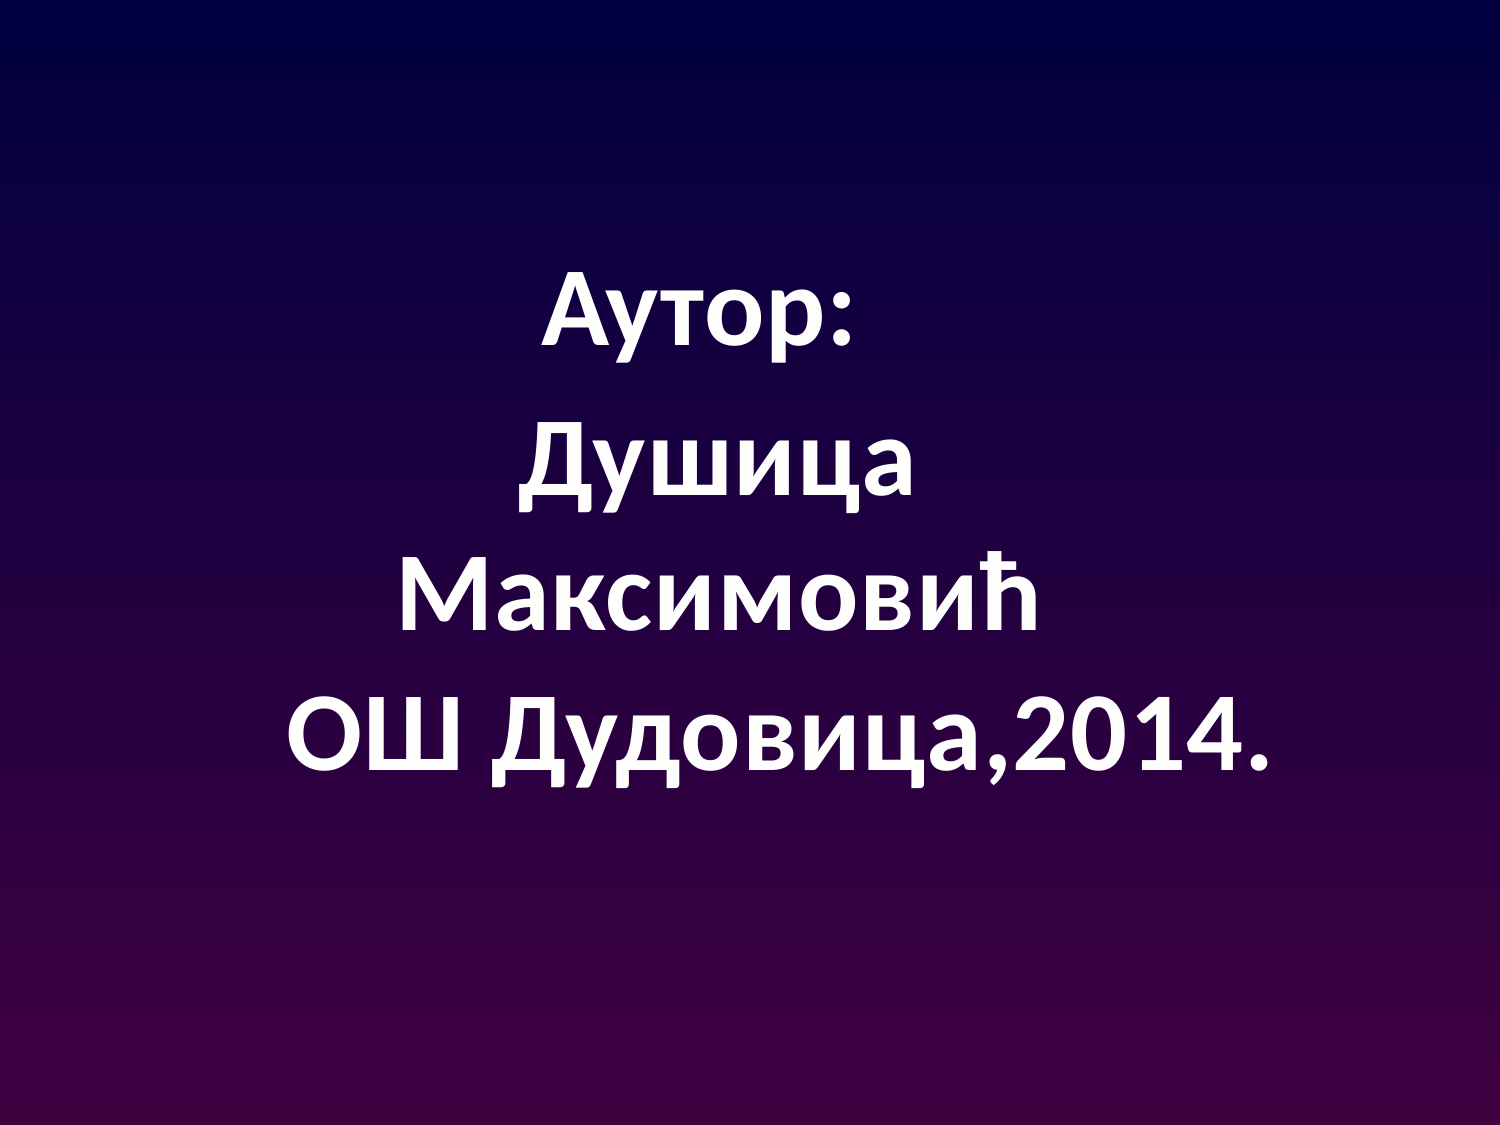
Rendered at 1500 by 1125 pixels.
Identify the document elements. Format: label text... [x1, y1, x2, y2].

text_box ОШ Дудовица,2014. [0, 649, 1500, 800]
text_box Аутор: [512, 224, 888, 374]
text_box Душица Максимовић [312, 374, 1125, 649]
